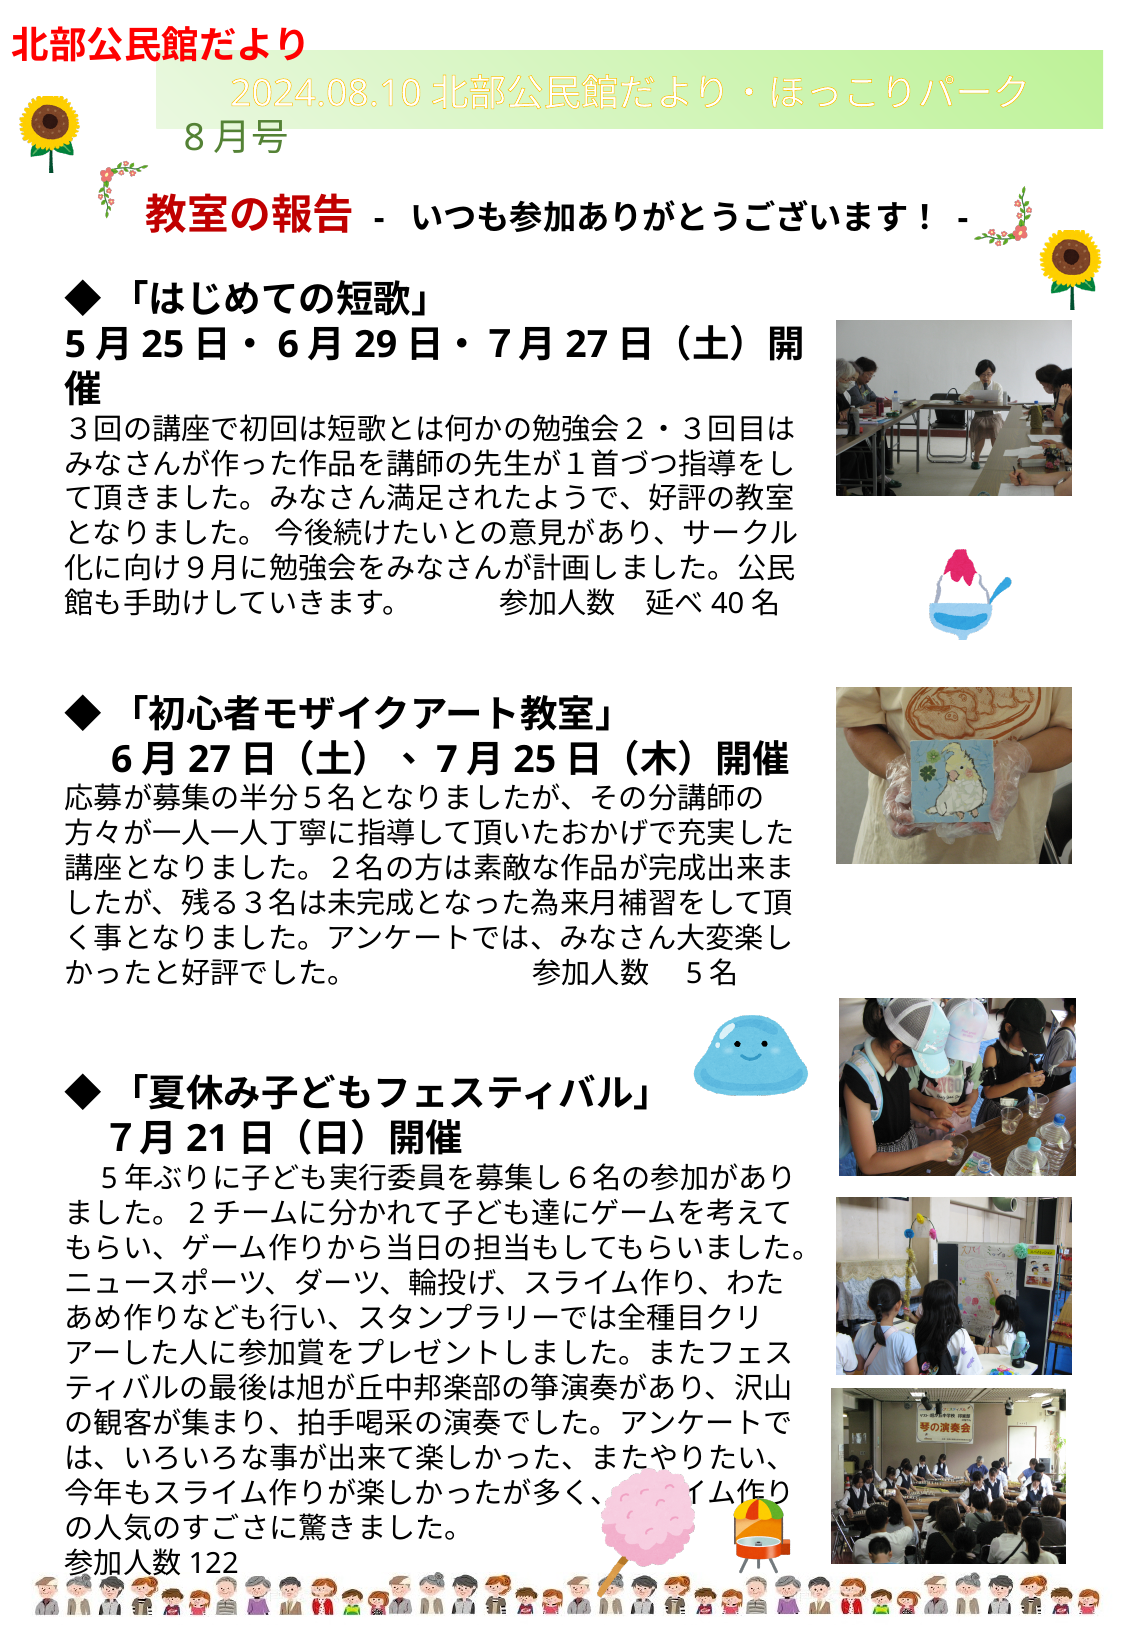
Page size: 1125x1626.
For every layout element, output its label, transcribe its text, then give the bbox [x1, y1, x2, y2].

picture [839, 998, 1076, 1176]
picture [831, 1388, 1066, 1564]
picture [836, 687, 1072, 864]
picture [11, 96, 89, 173]
picture [836, 320, 1072, 496]
text_box ◆「はじめての短歌」 5月25日・6月29日・７月27日（土）開催 ３回の講座で初回は短歌とは何かの勉強会２・３回目はみなさんが作った作品を講師の先生が１首づつ指導をして頂きました。みなさん満足されたようで、好評の教室となりました。 今後続けたいとの意見があり、サークル化に向け９月に勉強会をみなさんが計画しました。公民館も手助けしていきます。 参加人数 延べ40名 ◆「初心者モザイクアート教室」 6月27日（土）、7月25日（木）開催 応募が募集の半分５名となりましたが、その分講師の方々が一人一人丁寧に指導して頂いたおかげで充実した講座となりました。２名の方は素敵な作品が完成出来ましたが、残る３名は未完成となった為来月補習をして頂く事となりました。アンケートでは、みなさん大変楽しかったと好評でした。 参加人数 5名 ◆「夏休み子どもフェスティバル｣ ７月21日（日）開催 5年ぶりに子ども実行委員を募集し６名の参加がありました。2チームに分かれて子ども達にゲームを考えてもらい、ゲーム作りから当日の担当もしてもらいました。ニュースポーツ、ダーツ、輪投げ、スライム作り、わたあめ作りなども行い、スタンプラリーでは全種目クリアーした人に参加賞をプレゼントしました。またフェスティバルの最後は旭が丘中邦楽部の箏演奏があり、沢山の観客が集まり、拍手喝采の演奏でした。アンケートでは、いろいろな事が出来て楽しかった、またやりたい、今年もスライム作りが楽しかったが多く、スライム作りの人気のすごさに驚きました。 参加人数122 [49, 267, 826, 1572]
picture [836, 1197, 1072, 1375]
picture [689, 998, 813, 1122]
picture [923, 547, 1016, 640]
text_box 教室の報告 - いつも参加ありがとうございます！ - [95, 180, 1019, 245]
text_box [0, 13, 1104, 129]
picture [0, 1464, 1125, 1625]
picture [94, 157, 157, 220]
picture [969, 184, 1111, 310]
